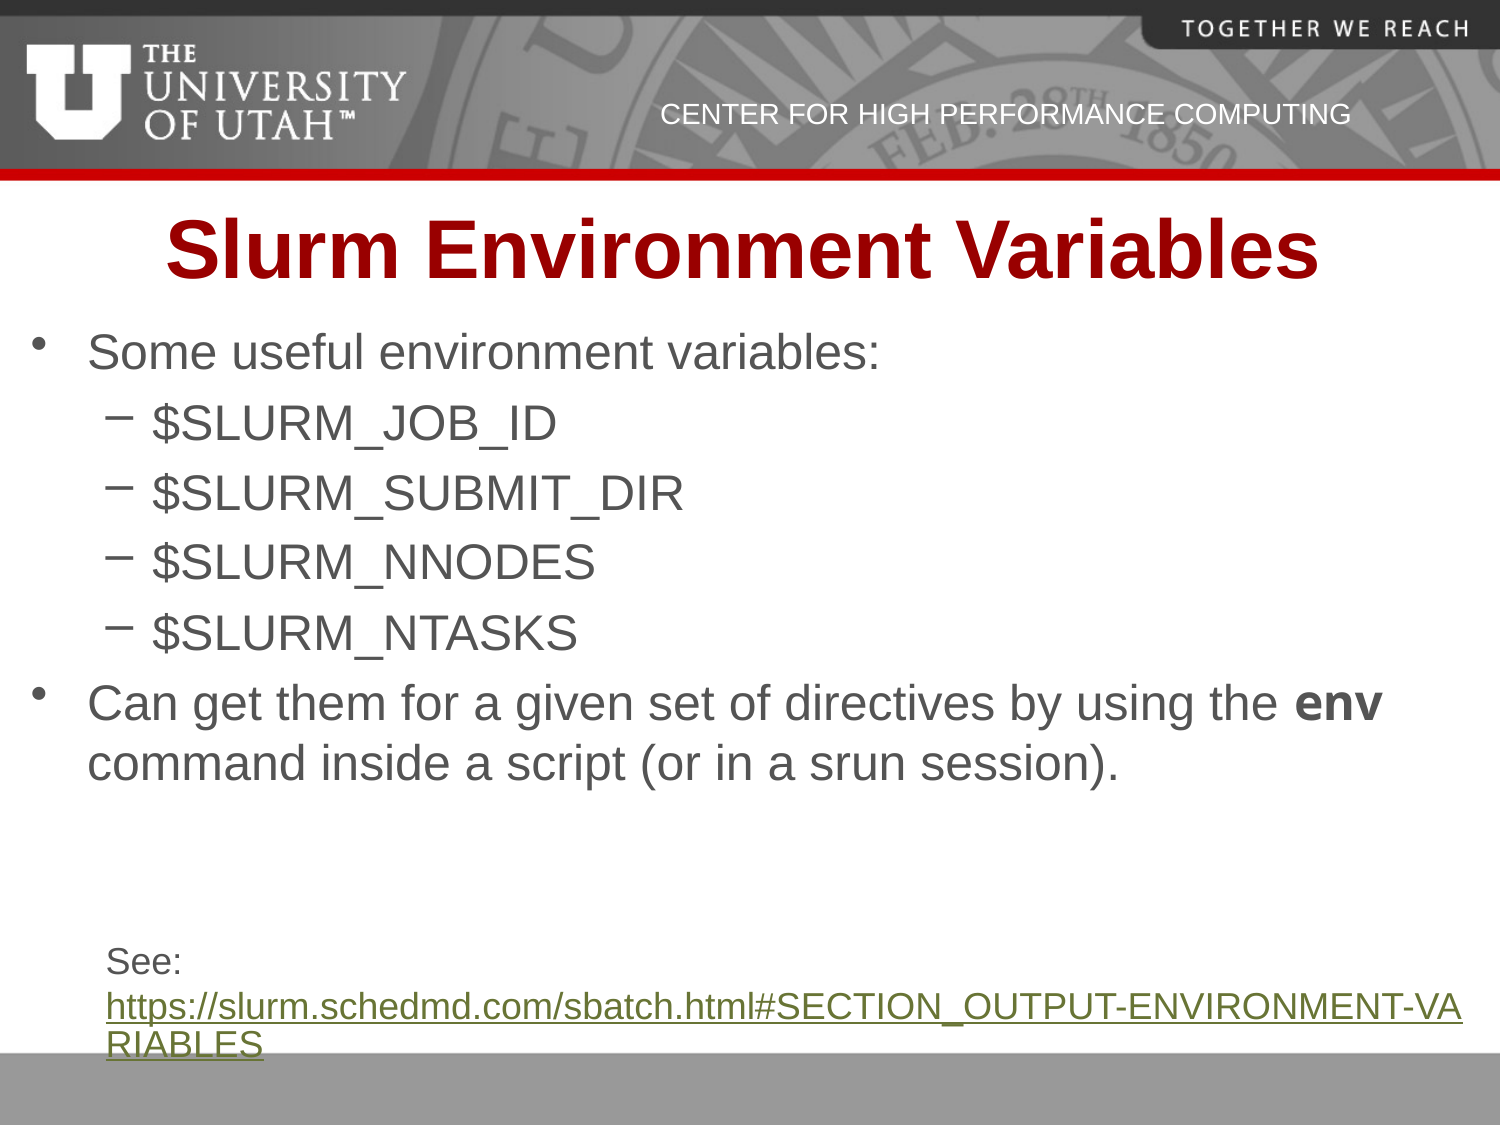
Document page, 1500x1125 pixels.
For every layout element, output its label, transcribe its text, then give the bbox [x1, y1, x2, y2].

picture [0, 0, 1500, 1125]
title Slurm Environment Variables [74, 187, 1413, 312]
list Some useful environment variables: $SLURM_JOB_ID $SLURM_SUBMIT_DIR $SLURM_NNODES $SLURM_NTASKS Can get them for a given set of directives by using the env command inside a script (or in a srun session). See: https://slurm.schedmd.com/sbatch.html#SECTION_OUTPUT-ENVIRONMENT-VARIABLES [15, 312, 1500, 1038]
